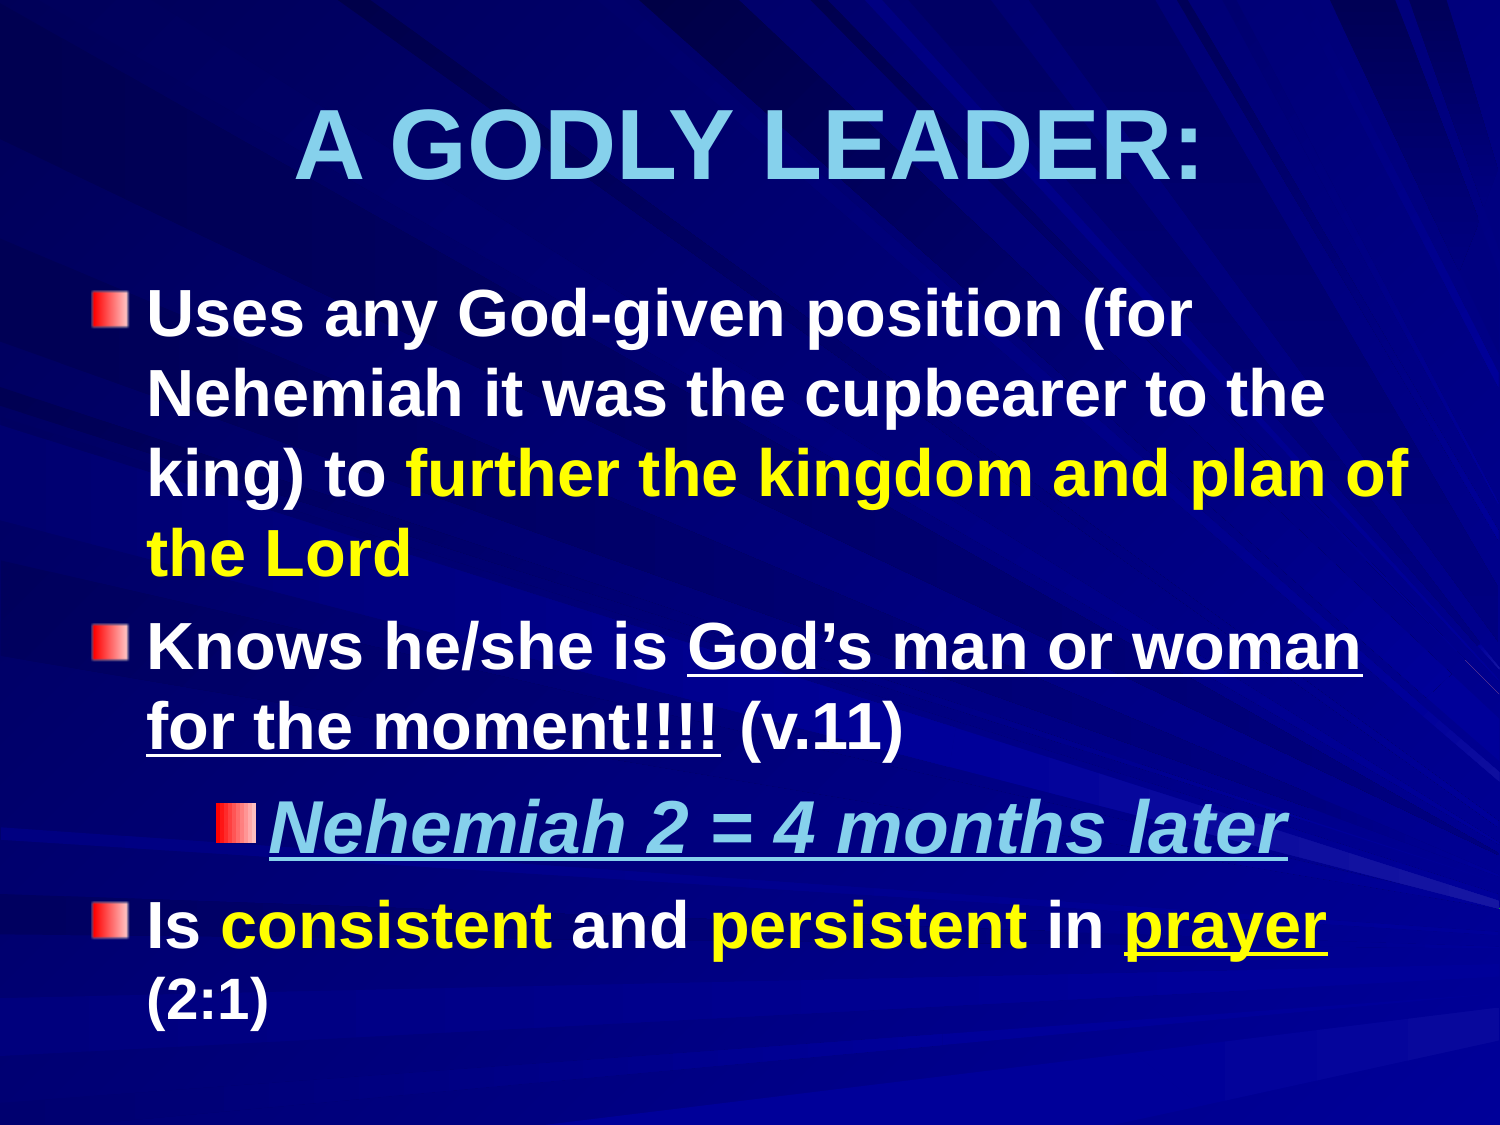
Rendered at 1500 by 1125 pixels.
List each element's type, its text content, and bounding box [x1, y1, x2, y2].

list Uses any God-given position (for Nehemiah it was the cupbearer to the king) to further the kingdom and plan of the Lord Knows he/she is God’s man or woman for the moment!!!! (v.11) Nehemiah 2 = 4 months later Is consistent and persistent in prayer (2:1) [75, 262, 1425, 1006]
picture [90, 289, 133, 332]
title A GODLY LEADER: [75, 45, 1425, 234]
picture [90, 900, 133, 943]
picture [90, 622, 133, 665]
picture [212, 799, 260, 847]
